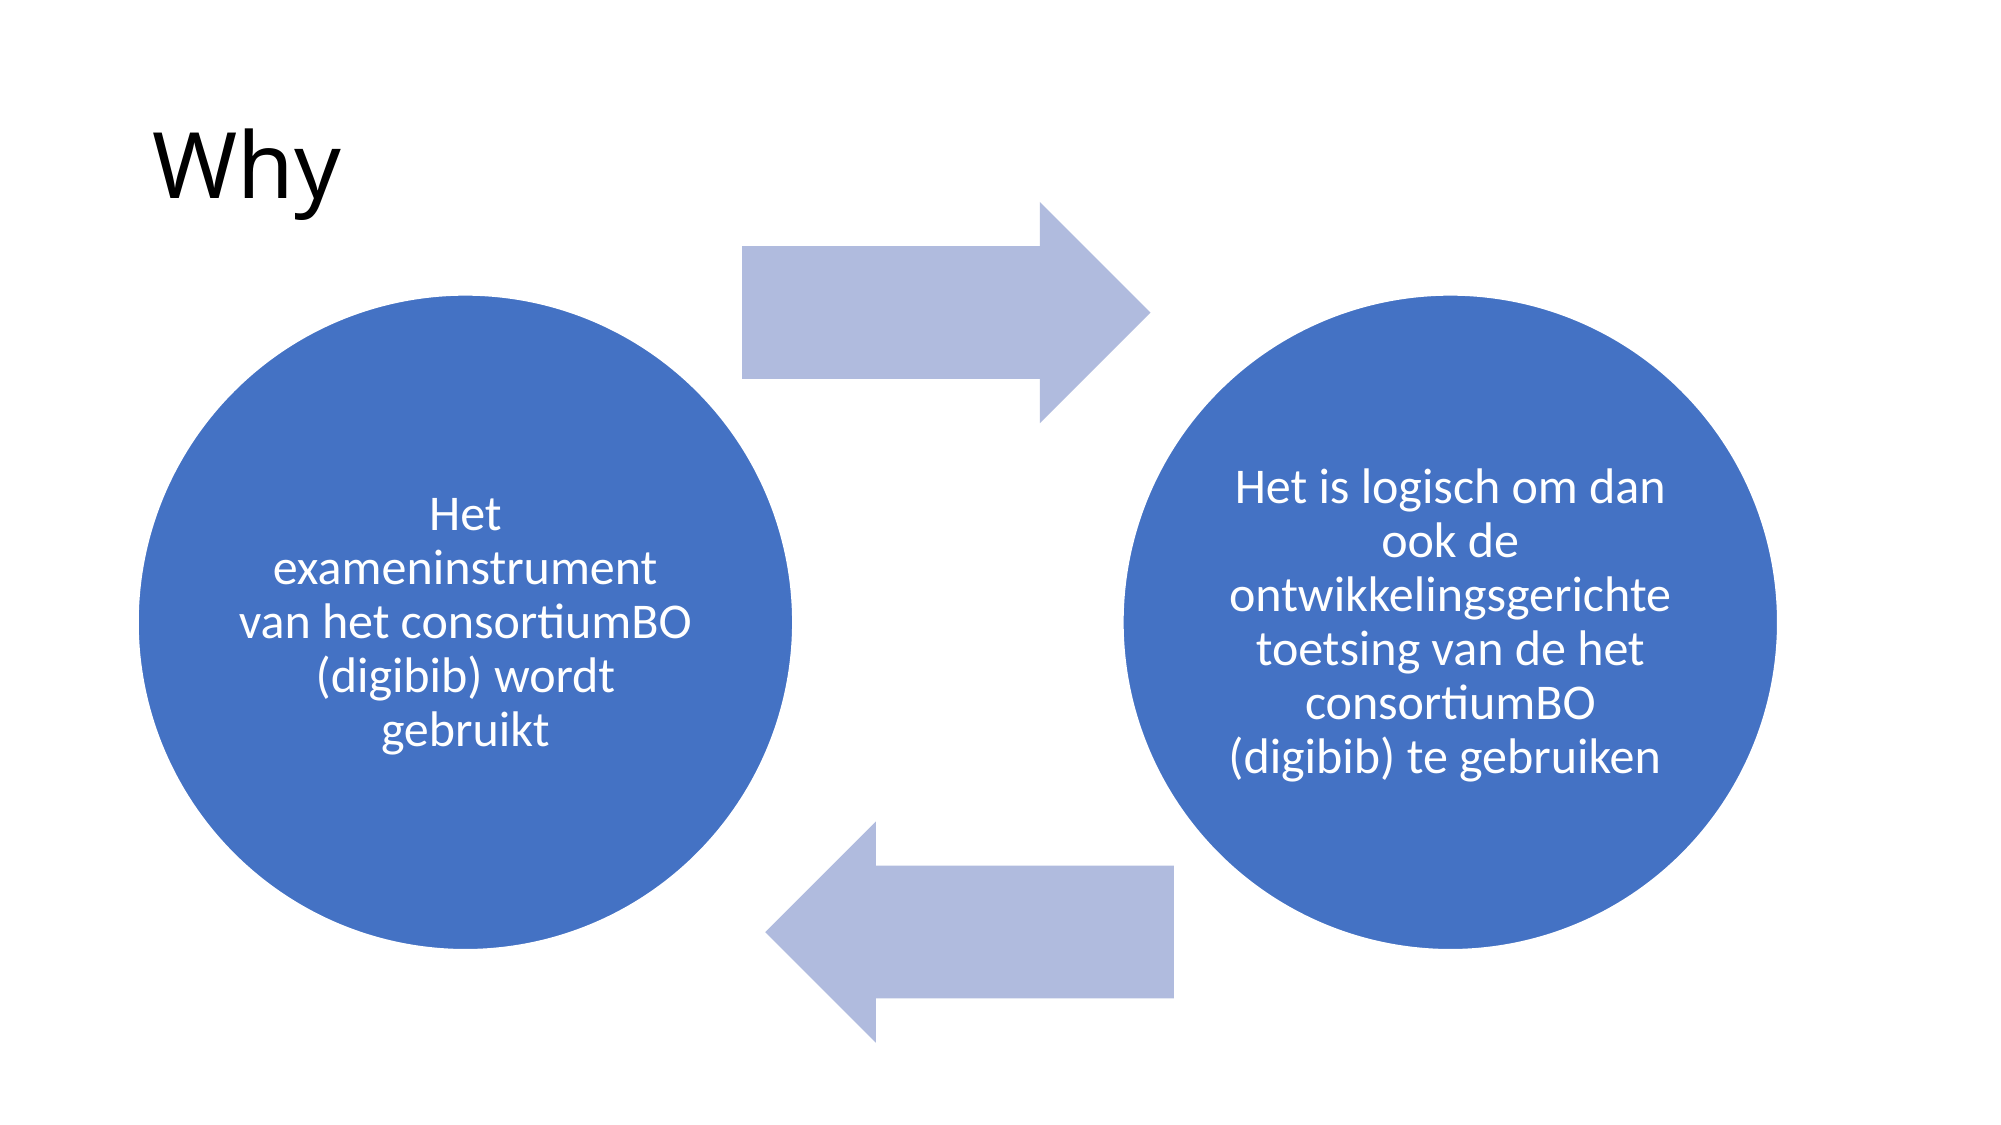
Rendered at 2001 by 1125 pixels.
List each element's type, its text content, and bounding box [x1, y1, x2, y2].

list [137, 252, 1779, 993]
title Why [137, 59, 1863, 278]
